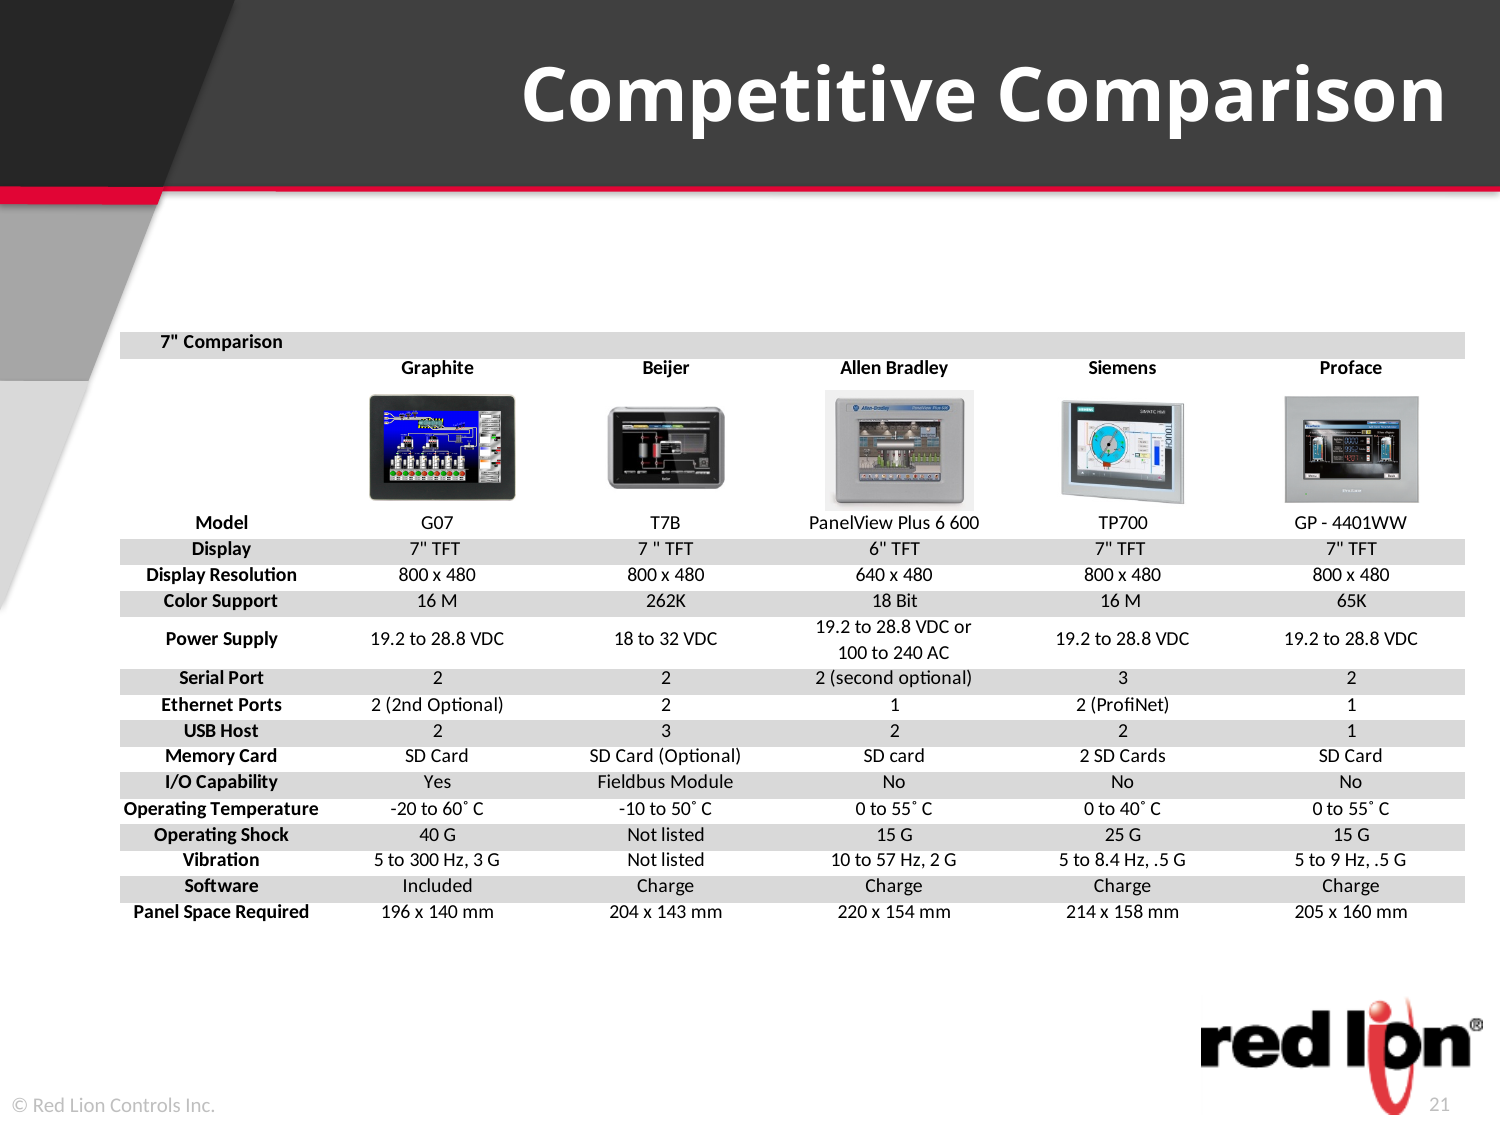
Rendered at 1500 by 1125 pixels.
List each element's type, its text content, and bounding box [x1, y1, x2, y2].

picture [1201, 995, 1483, 1115]
title Competitive Comparison [187, 35, 1463, 148]
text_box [119, 331, 1467, 930]
